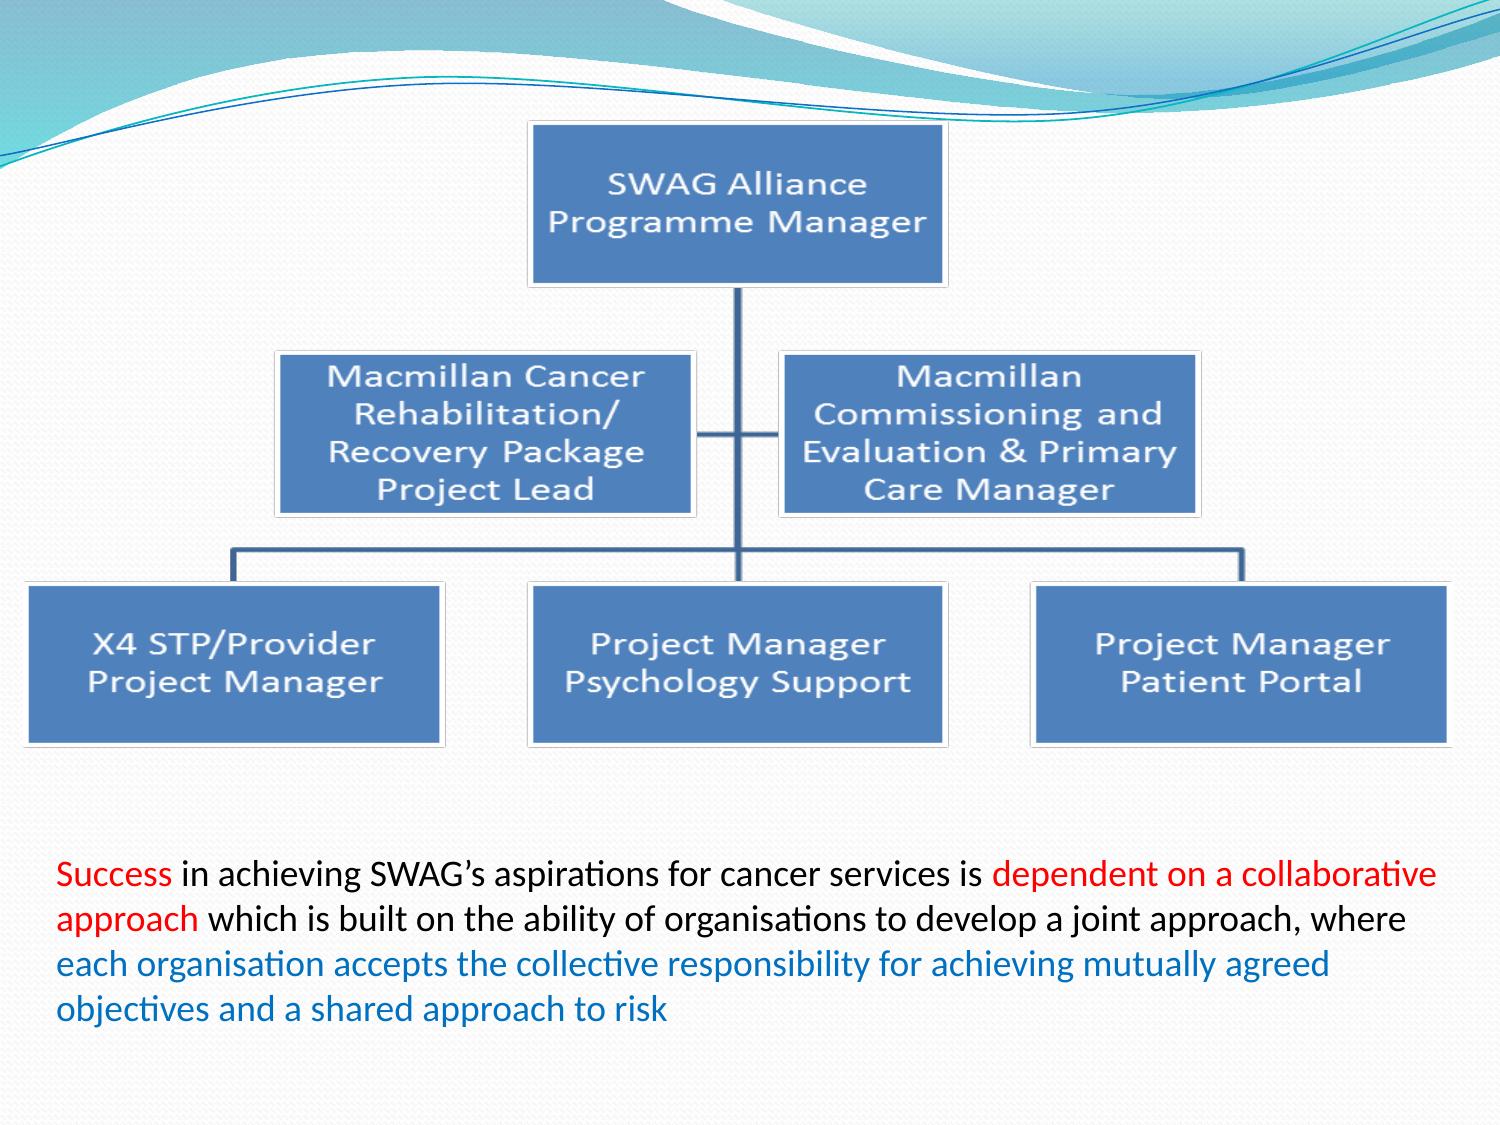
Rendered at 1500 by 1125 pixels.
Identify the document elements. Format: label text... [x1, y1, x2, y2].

picture [23, 57, 1453, 811]
text_box Success in achieving SWAG’s aspirations for cancer services is dependent on a collaborative approach which is built on the ability of organisations to develop a joint approach, where each organisation accepts the collective responsibility for achieving mutually agreed objectives and a shared approach to risk [41, 841, 1453, 1037]
